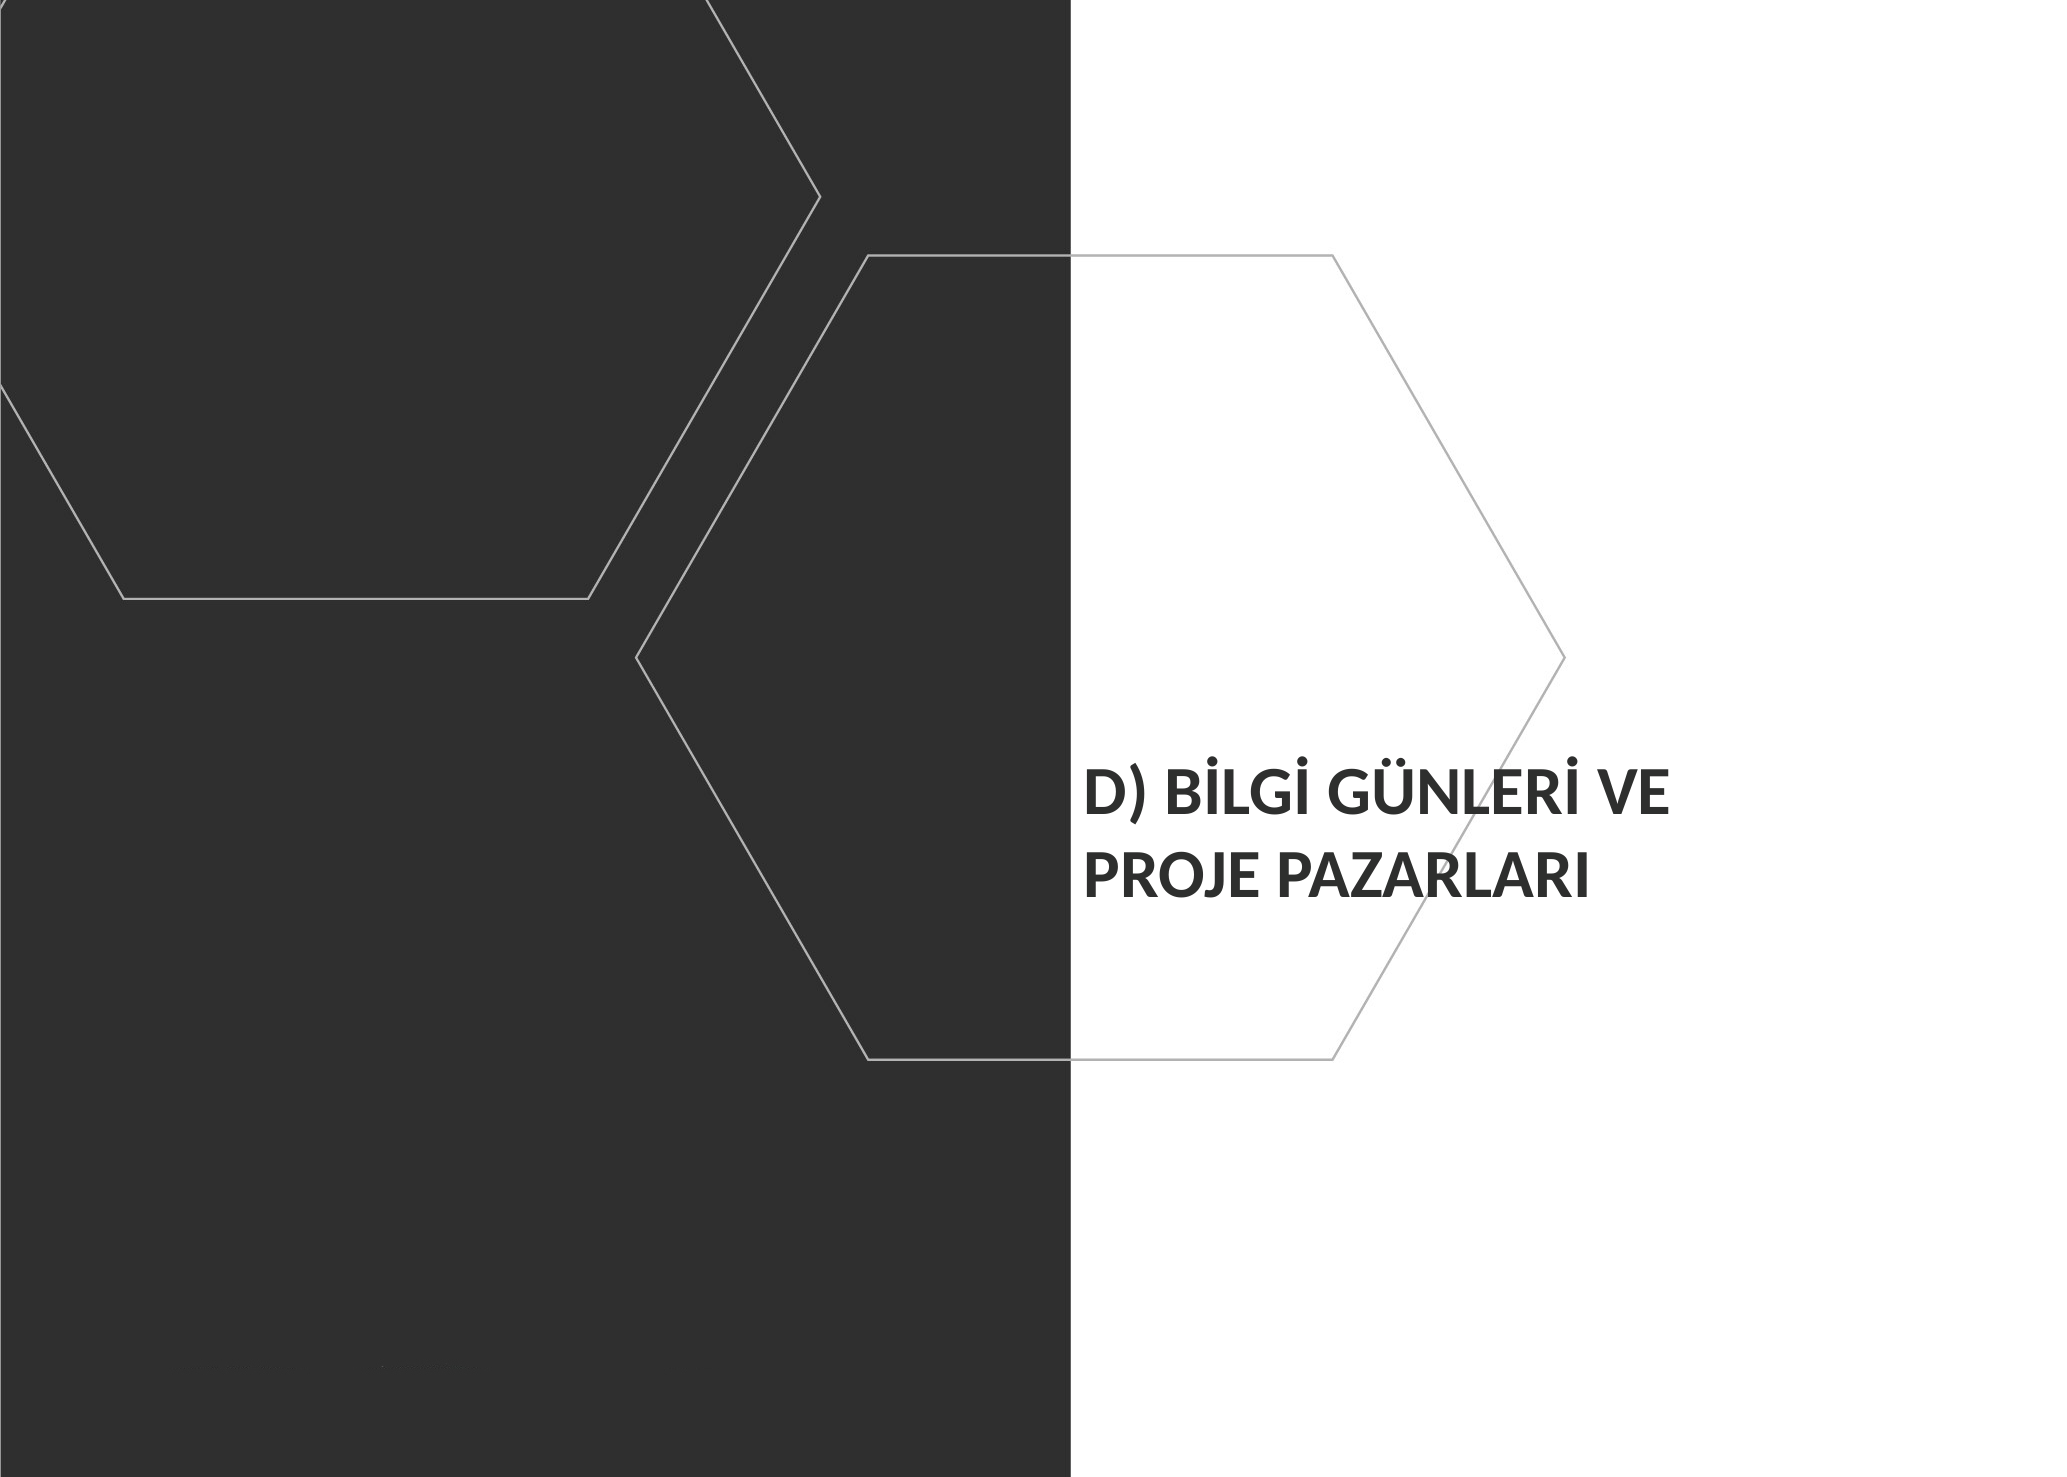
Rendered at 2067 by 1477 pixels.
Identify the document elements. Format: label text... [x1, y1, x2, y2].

text_box D) BİLGİ GÜNLERİ VE PROJE PAZARLARI [1069, 738, 1924, 919]
picture [0, 0, 2067, 1477]
